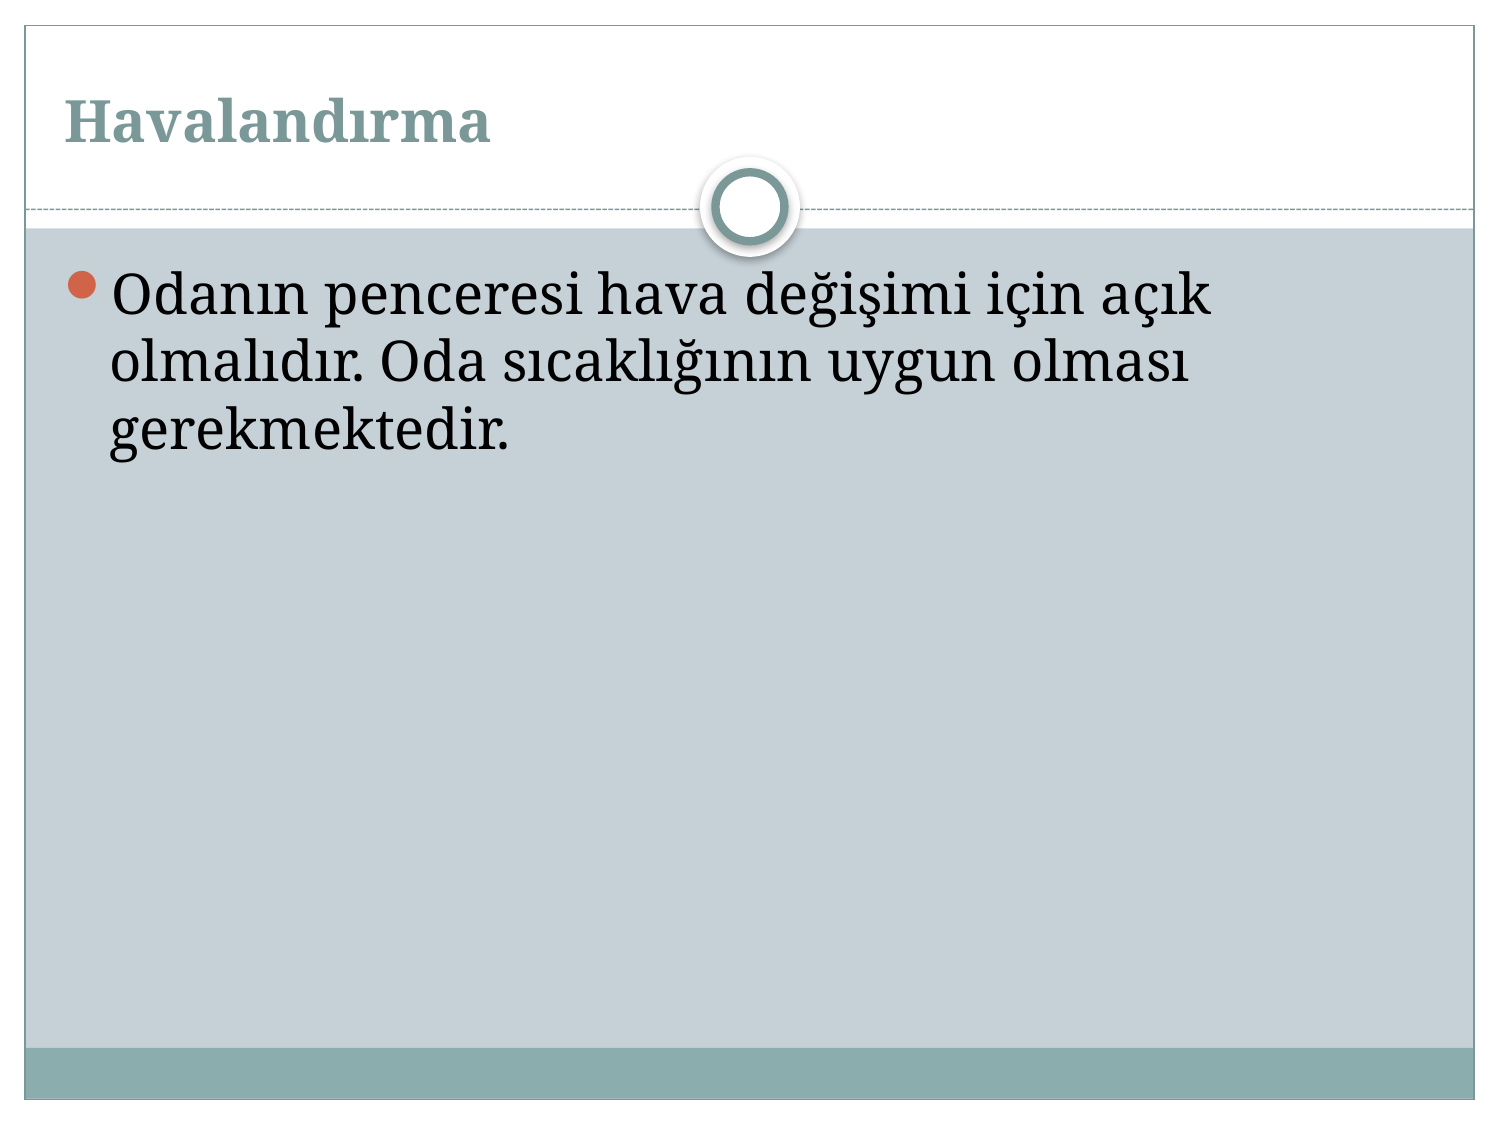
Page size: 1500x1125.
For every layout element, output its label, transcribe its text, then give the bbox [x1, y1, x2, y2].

title Havalandırma [49, 37, 1450, 162]
list Odanın penceresi hava değişimi için açık olmalıdır. Oda sıcaklığının uygun olması gerekmektedir. [49, 250, 1445, 1001]
